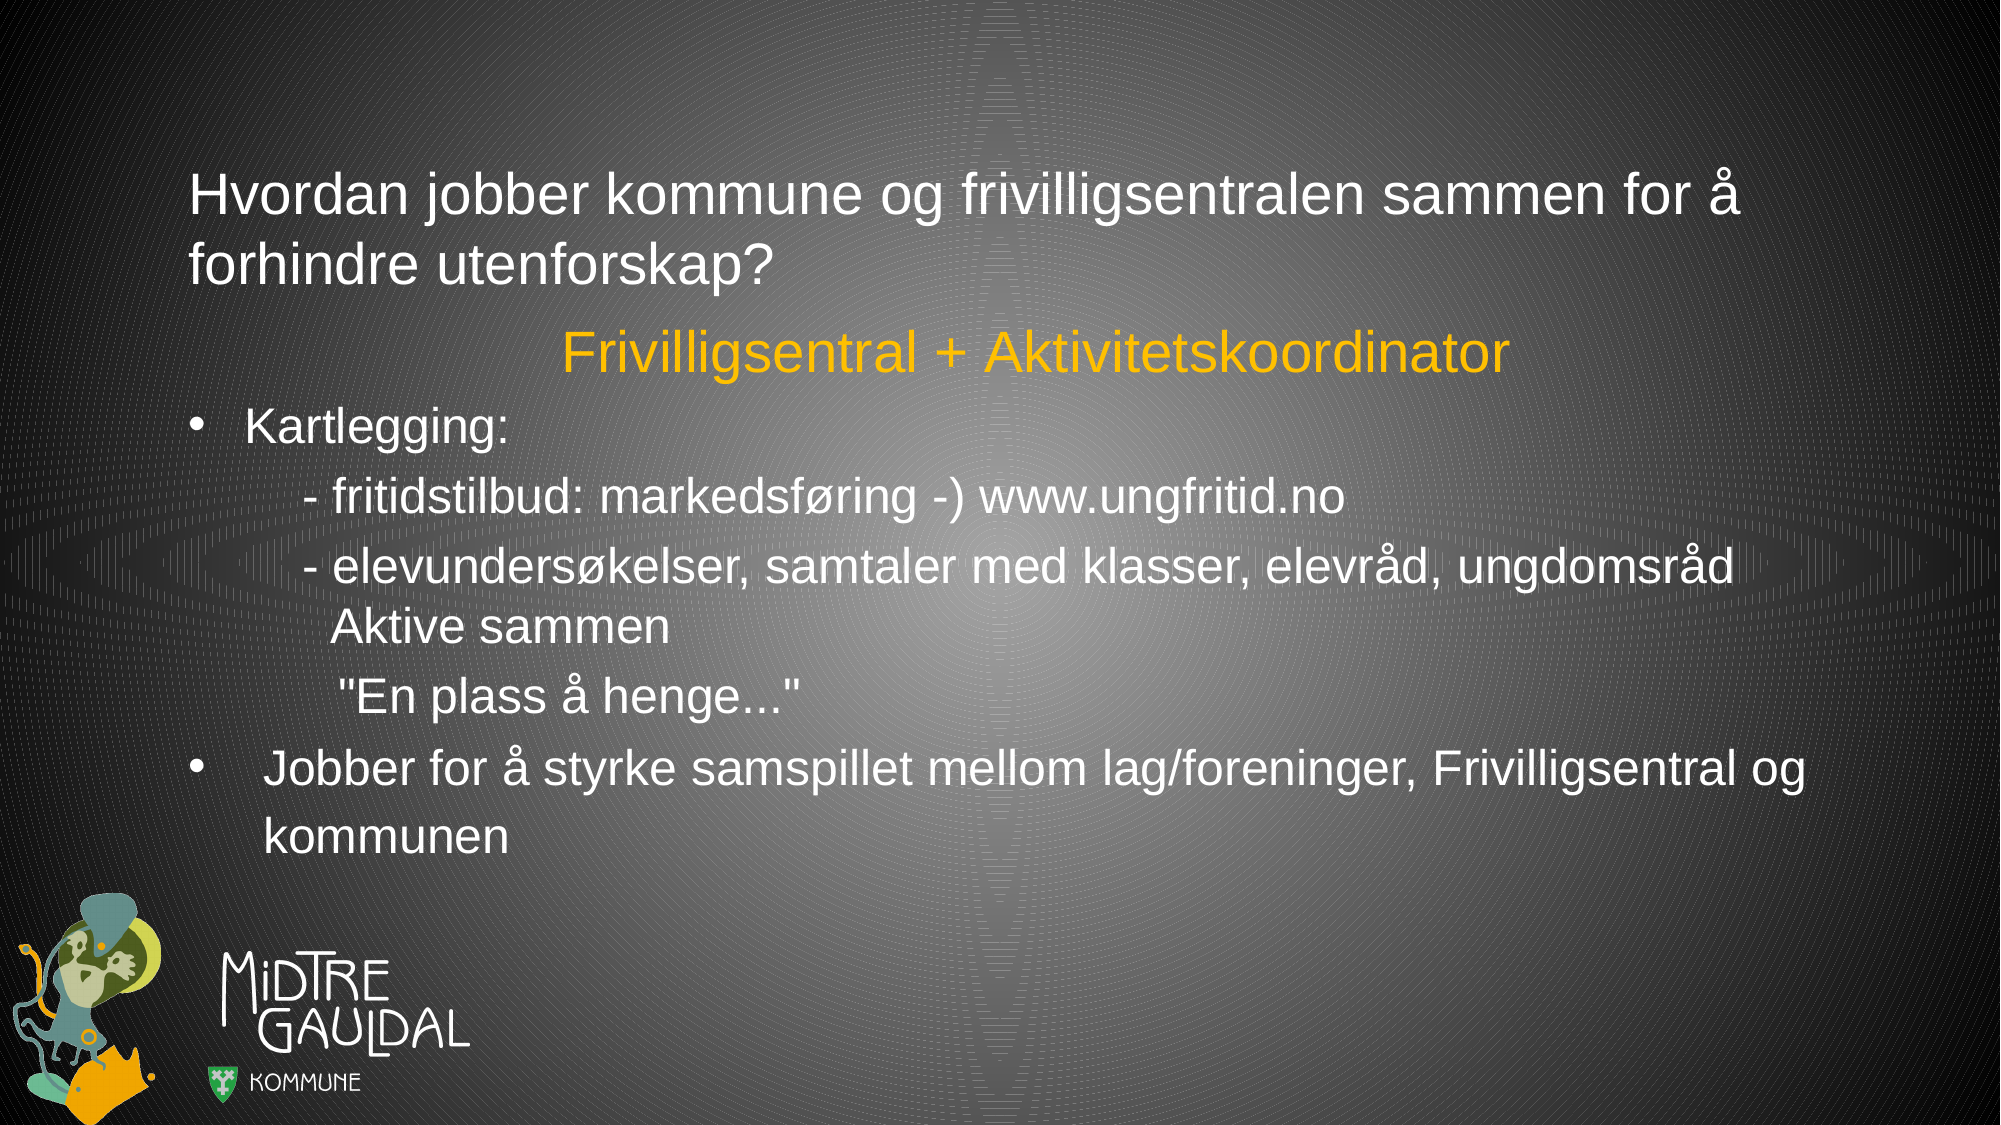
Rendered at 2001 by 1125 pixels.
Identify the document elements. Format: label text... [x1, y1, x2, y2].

picture [0, 893, 161, 1125]
title Hvordan jobber kommune og frivilligsentralen sammen for å forhindre utenforskap? [173, 147, 1952, 306]
picture [208, 961, 470, 1103]
list Frivilligsentral + Aktivitetskoordinator Kartlegging: - fritidstilbud: markedsføring -) www.ungfritid.no - elevundersøkelser, samtaler med klasser, elevråd, ungdomsråd Aktive sammen "En plass å henge..." Jobber for å styrke samspillet mellom lag/foreninger, Frivilligsentral og kommunen [173, 306, 1901, 961]
